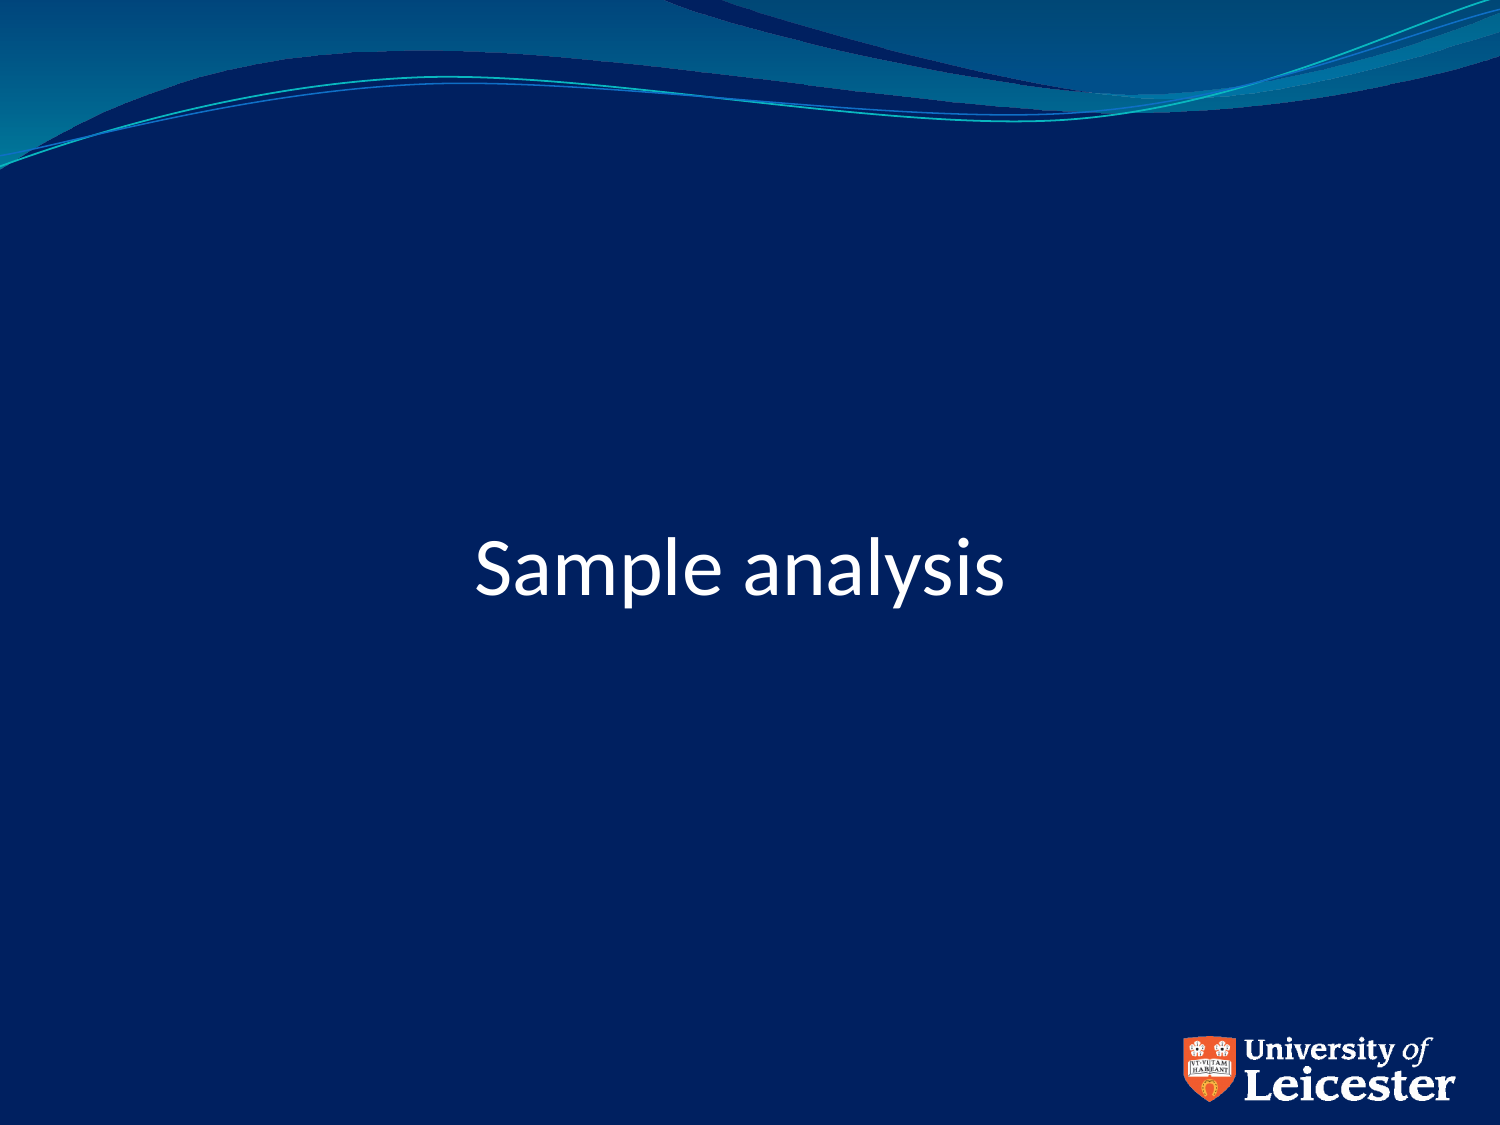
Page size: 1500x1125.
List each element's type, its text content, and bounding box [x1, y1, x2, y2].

text_box Sample analysis [448, 504, 1052, 620]
picture [1183, 1036, 1456, 1102]
